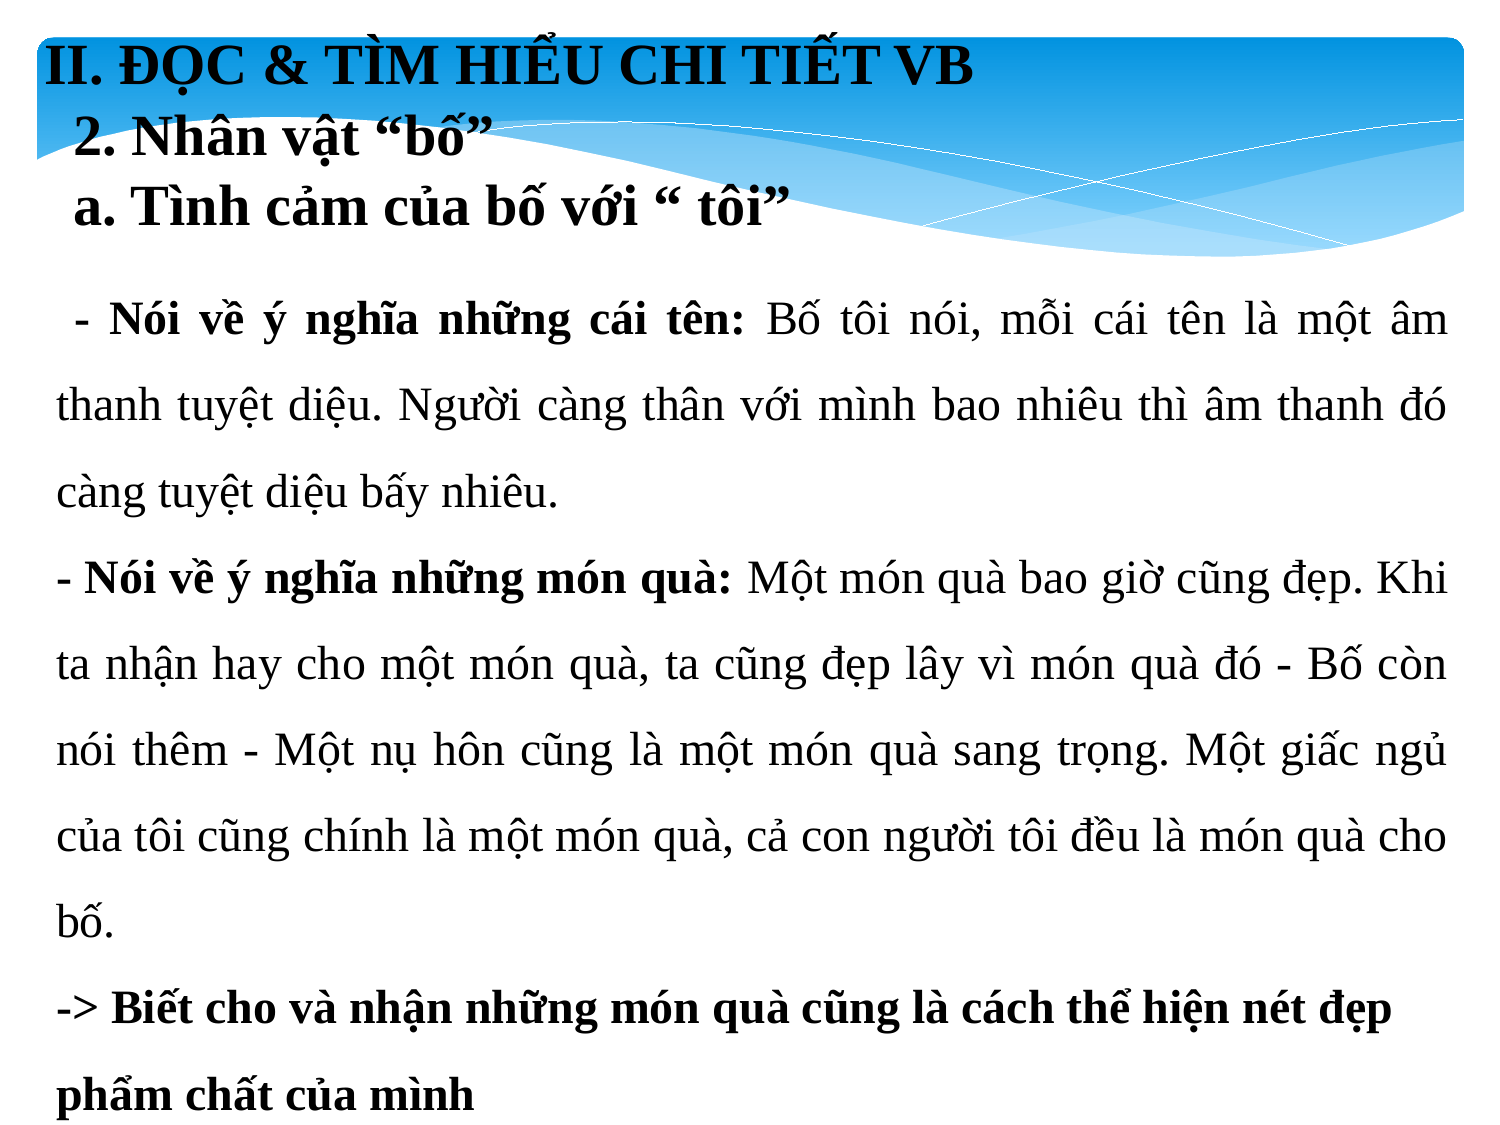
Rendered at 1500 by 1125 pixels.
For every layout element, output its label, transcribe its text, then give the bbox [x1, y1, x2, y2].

text_box II. ĐỌC & TÌM HIỂU CHI TIẾT VB [29, 19, 998, 104]
text_box - Nói về ý nghĩa những cái tên: Bố tôi nói, mỗi cái tên là một âm thanh tuyệt diệu. Người càng thân với mình bao nhiêu thì âm thanh đó càng tuyệt diệu bấy nhiêu. - Nói về ý nghĩa những món quà: Một món quà bao giờ cũng đẹp. Khi ta nhận hay cho một món quà, ta cũng đẹp lây vì món quà đó - Bố còn nói thêm - Một nụ hôn cũng là một món quà sang trọng. Một giấc ngủ của tôi cũng chính là một món quà, cả con người tôi đều là món quà cho bố. -> Biết cho và nhận những món quà cũng là cách thể hiện nét đẹp phẩm chất của mình => Một người cha rất yêu thương con, luôn quan tâm, gần gũi với con [41, 250, 1465, 1125]
text_box 2. Nhân vật “bố” a. Tình cảm của bố với “ tôi” [58, 89, 969, 245]
